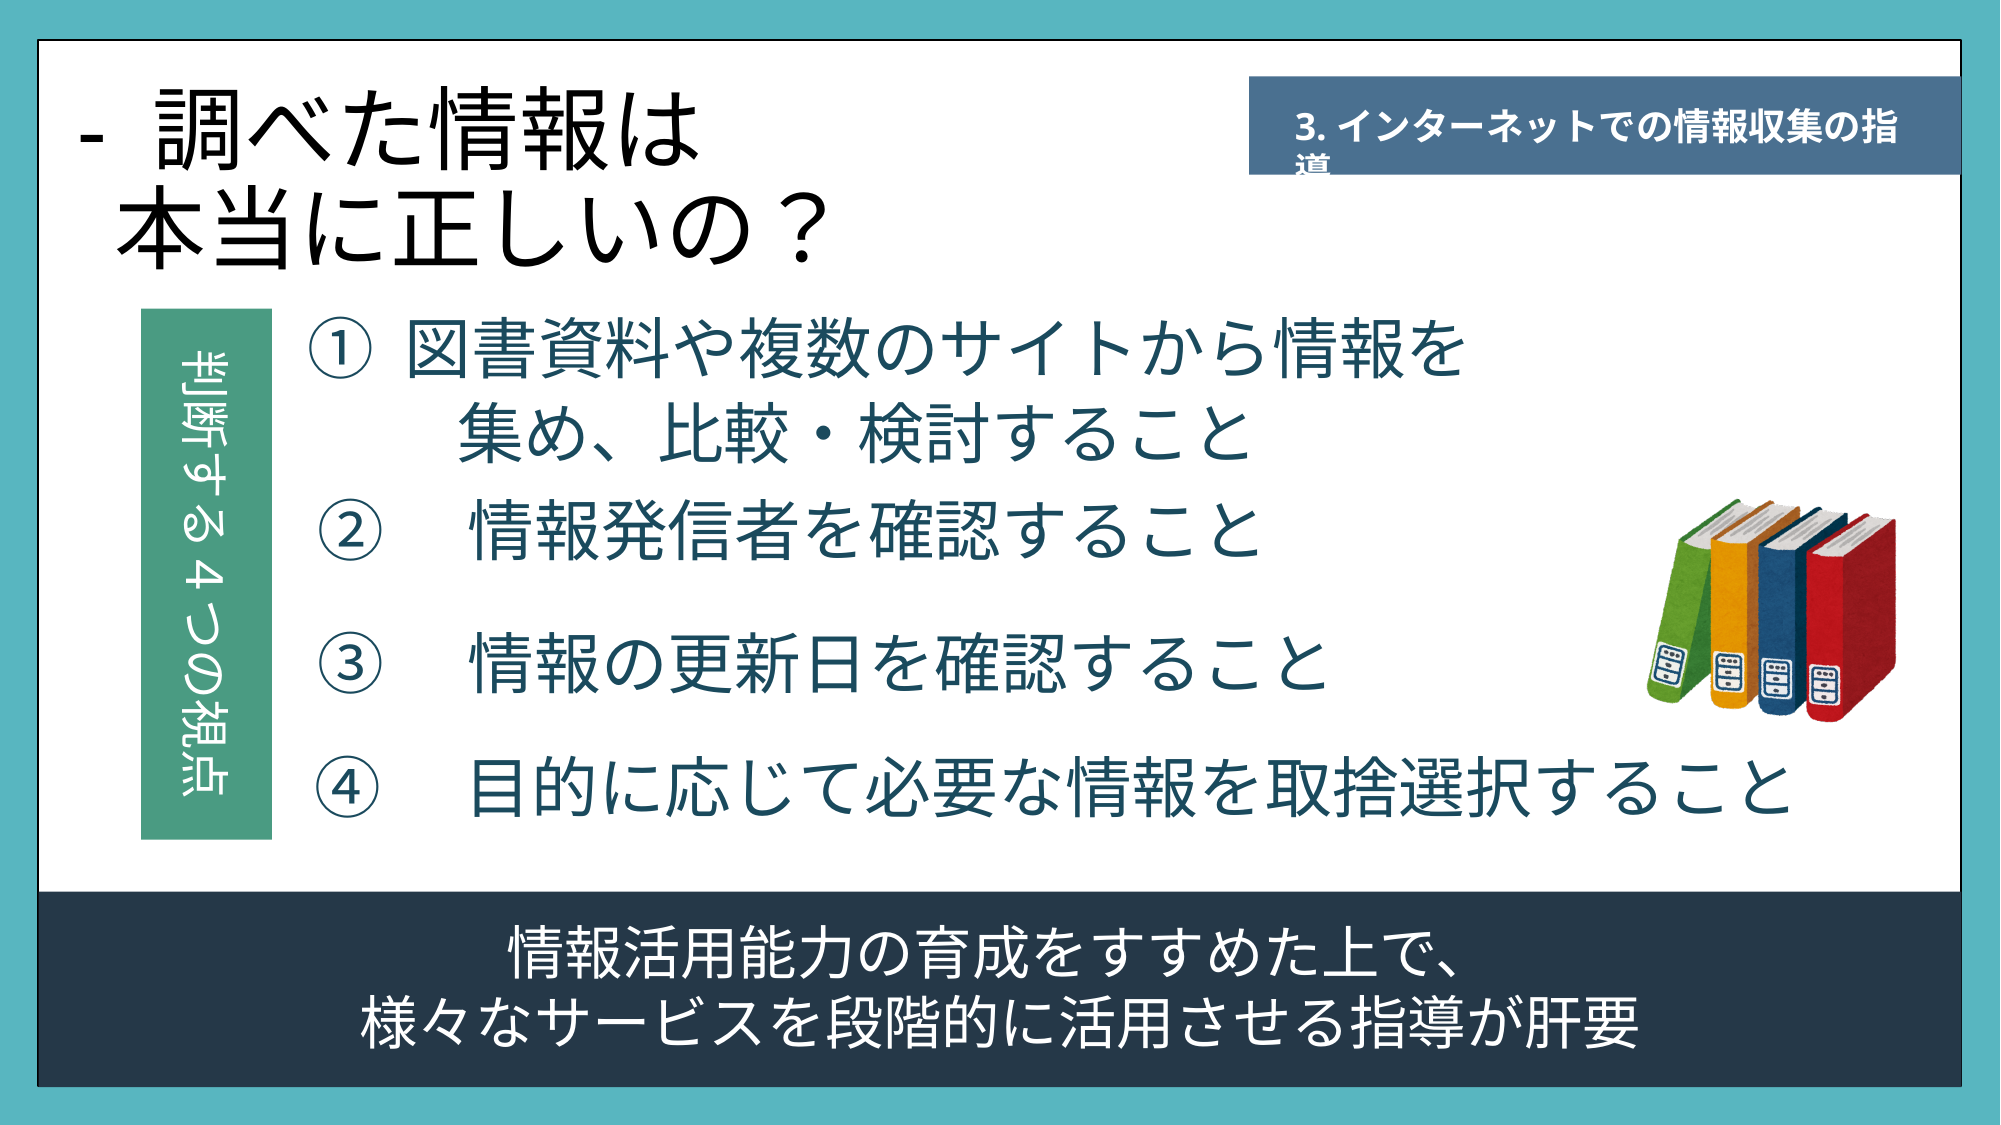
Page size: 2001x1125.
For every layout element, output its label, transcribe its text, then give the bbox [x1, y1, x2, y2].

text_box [1248, 76, 1962, 175]
text_box ② 情報発信者を確認すること [295, 490, 1633, 599]
text_box ③ 情報の更新日を確認すること [295, 623, 1633, 723]
text_box ④ 目的に応じて必要な情報を取捨選択すること [292, 747, 1950, 854]
list ① 図書資料や複数のサイトから情報を 集め、比較・検討すること [292, 308, 1911, 483]
title - 調べた情報は 本当に正しいの？ [38, 86, 1958, 281]
text_box 判断する４つの視点 [139, 307, 273, 841]
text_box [38, 891, 1962, 1096]
picture [1639, 467, 1914, 742]
